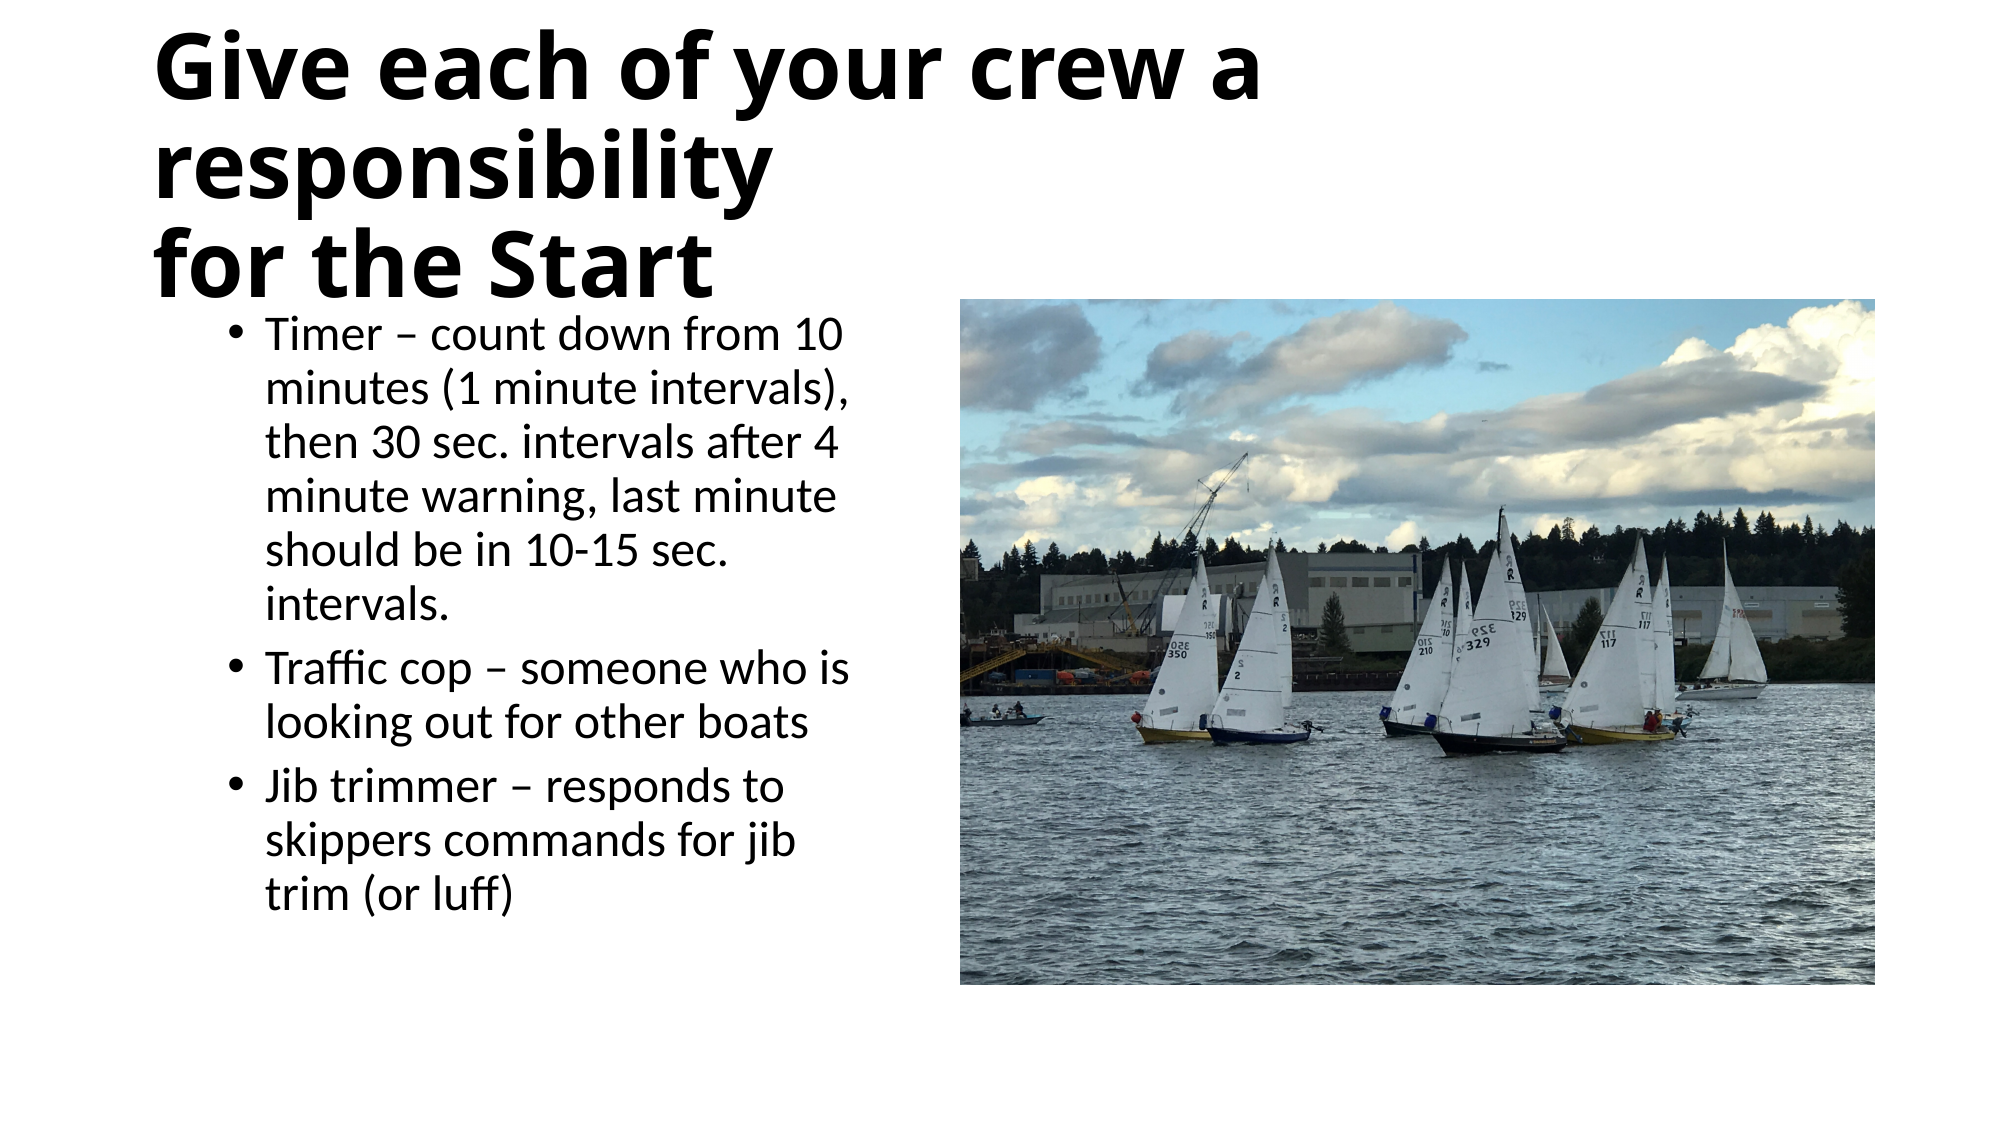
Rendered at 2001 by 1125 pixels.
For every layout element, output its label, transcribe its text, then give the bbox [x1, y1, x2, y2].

list Timer – count down from 10 minutes (1 minute intervals), then 30 sec. intervals after 4 minute warning, last minute should be in 10-15 sec. intervals. Traffic cop – someone who is looking out for other boats Jib trimmer – responds to skippers commands for jib trim (or luff) [137, 299, 877, 1014]
picture [960, 299, 1875, 985]
title Give each of your crew a responsibility for the Start [137, 59, 1863, 278]
